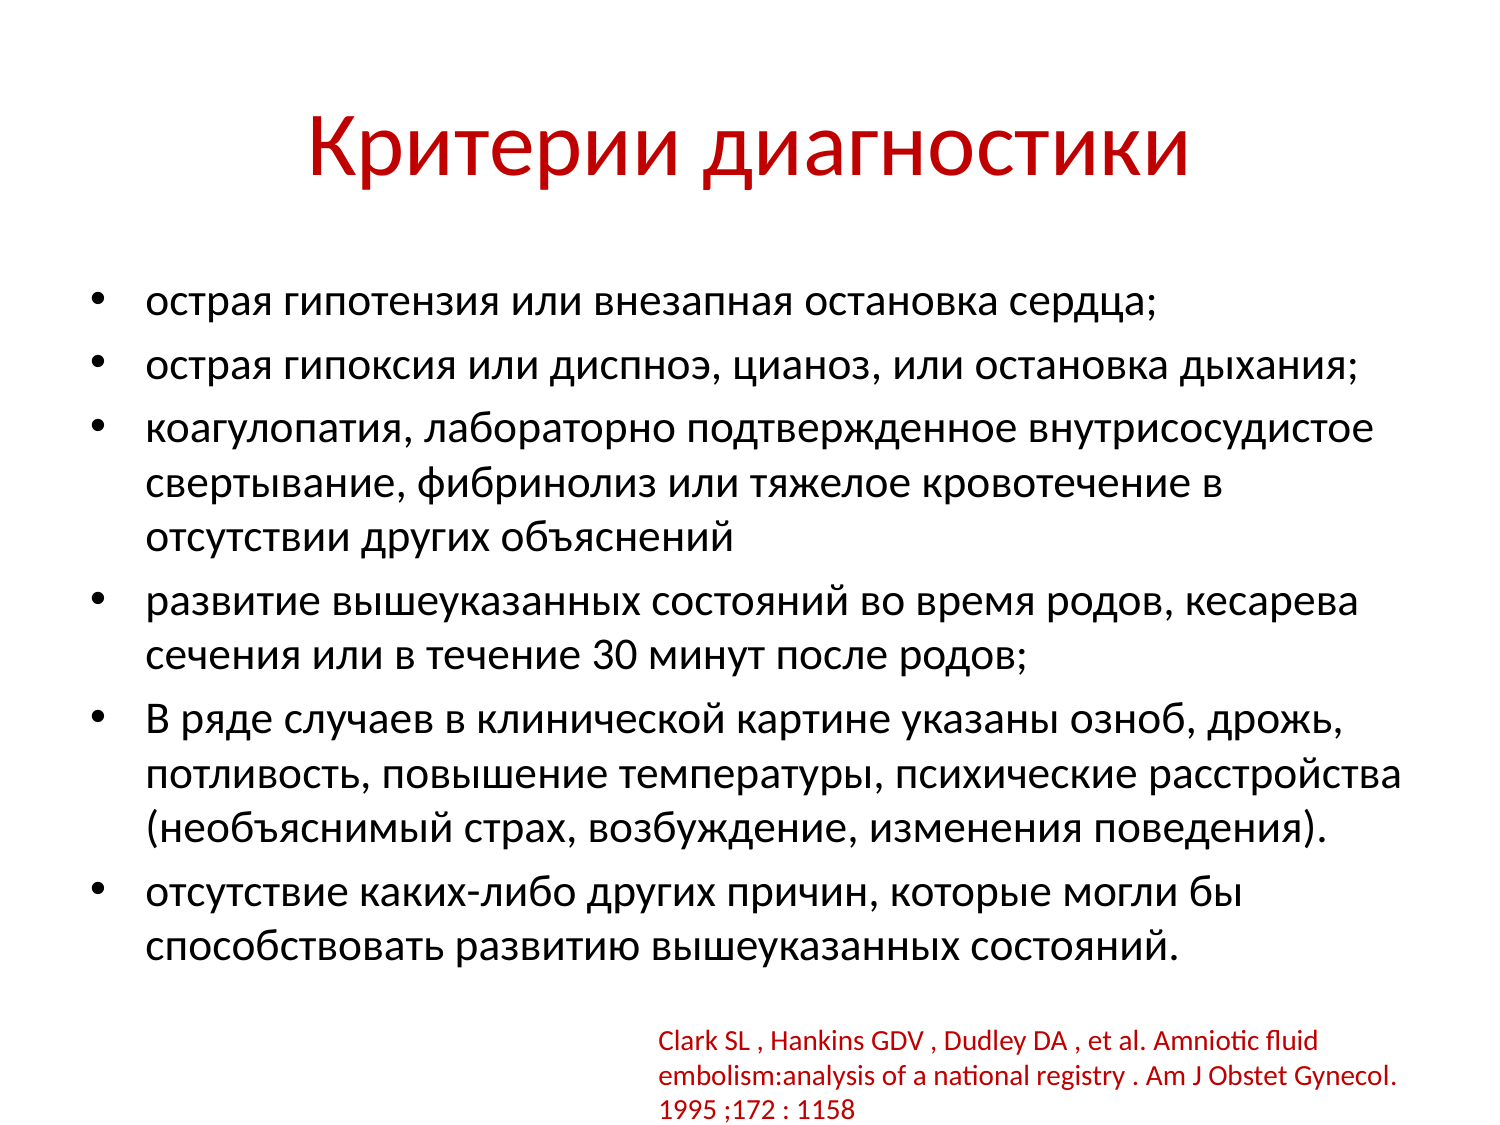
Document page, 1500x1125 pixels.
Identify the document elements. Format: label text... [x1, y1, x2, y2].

text_box Clark SL , Hankins GDV , Dudley DA , et al. Amniotic fluid embolism:analysis of a national registry . Am J Obstet Gynecol. 1995 ;172 : 1158 [643, 1013, 1477, 1125]
title Критерии диагностики [75, 45, 1425, 233]
list острая гипотензия или внезапная остановка сердца; острая гипоксия или диспноэ, цианоз, или остановка дыхания; коагулопатия, лабораторно подтвержденное внутрисосудистое свертывание, фибринолиз или тяжелое кровотечение в отсутствии других объяснений развитие вышеуказанных состояний во время родов, кесарева сечения или в течение 30 минут после родов; В ряде случаев в клинической картине указаны озноб, дрожь, потливость, повышение температуры, психические расстройства (необъяснимый страх, возбуждение, изменения поведения). отсутствие каких-либо других причин, которые могли бы способствовать развитию вышеуказанных состояний. [75, 262, 1425, 1005]
